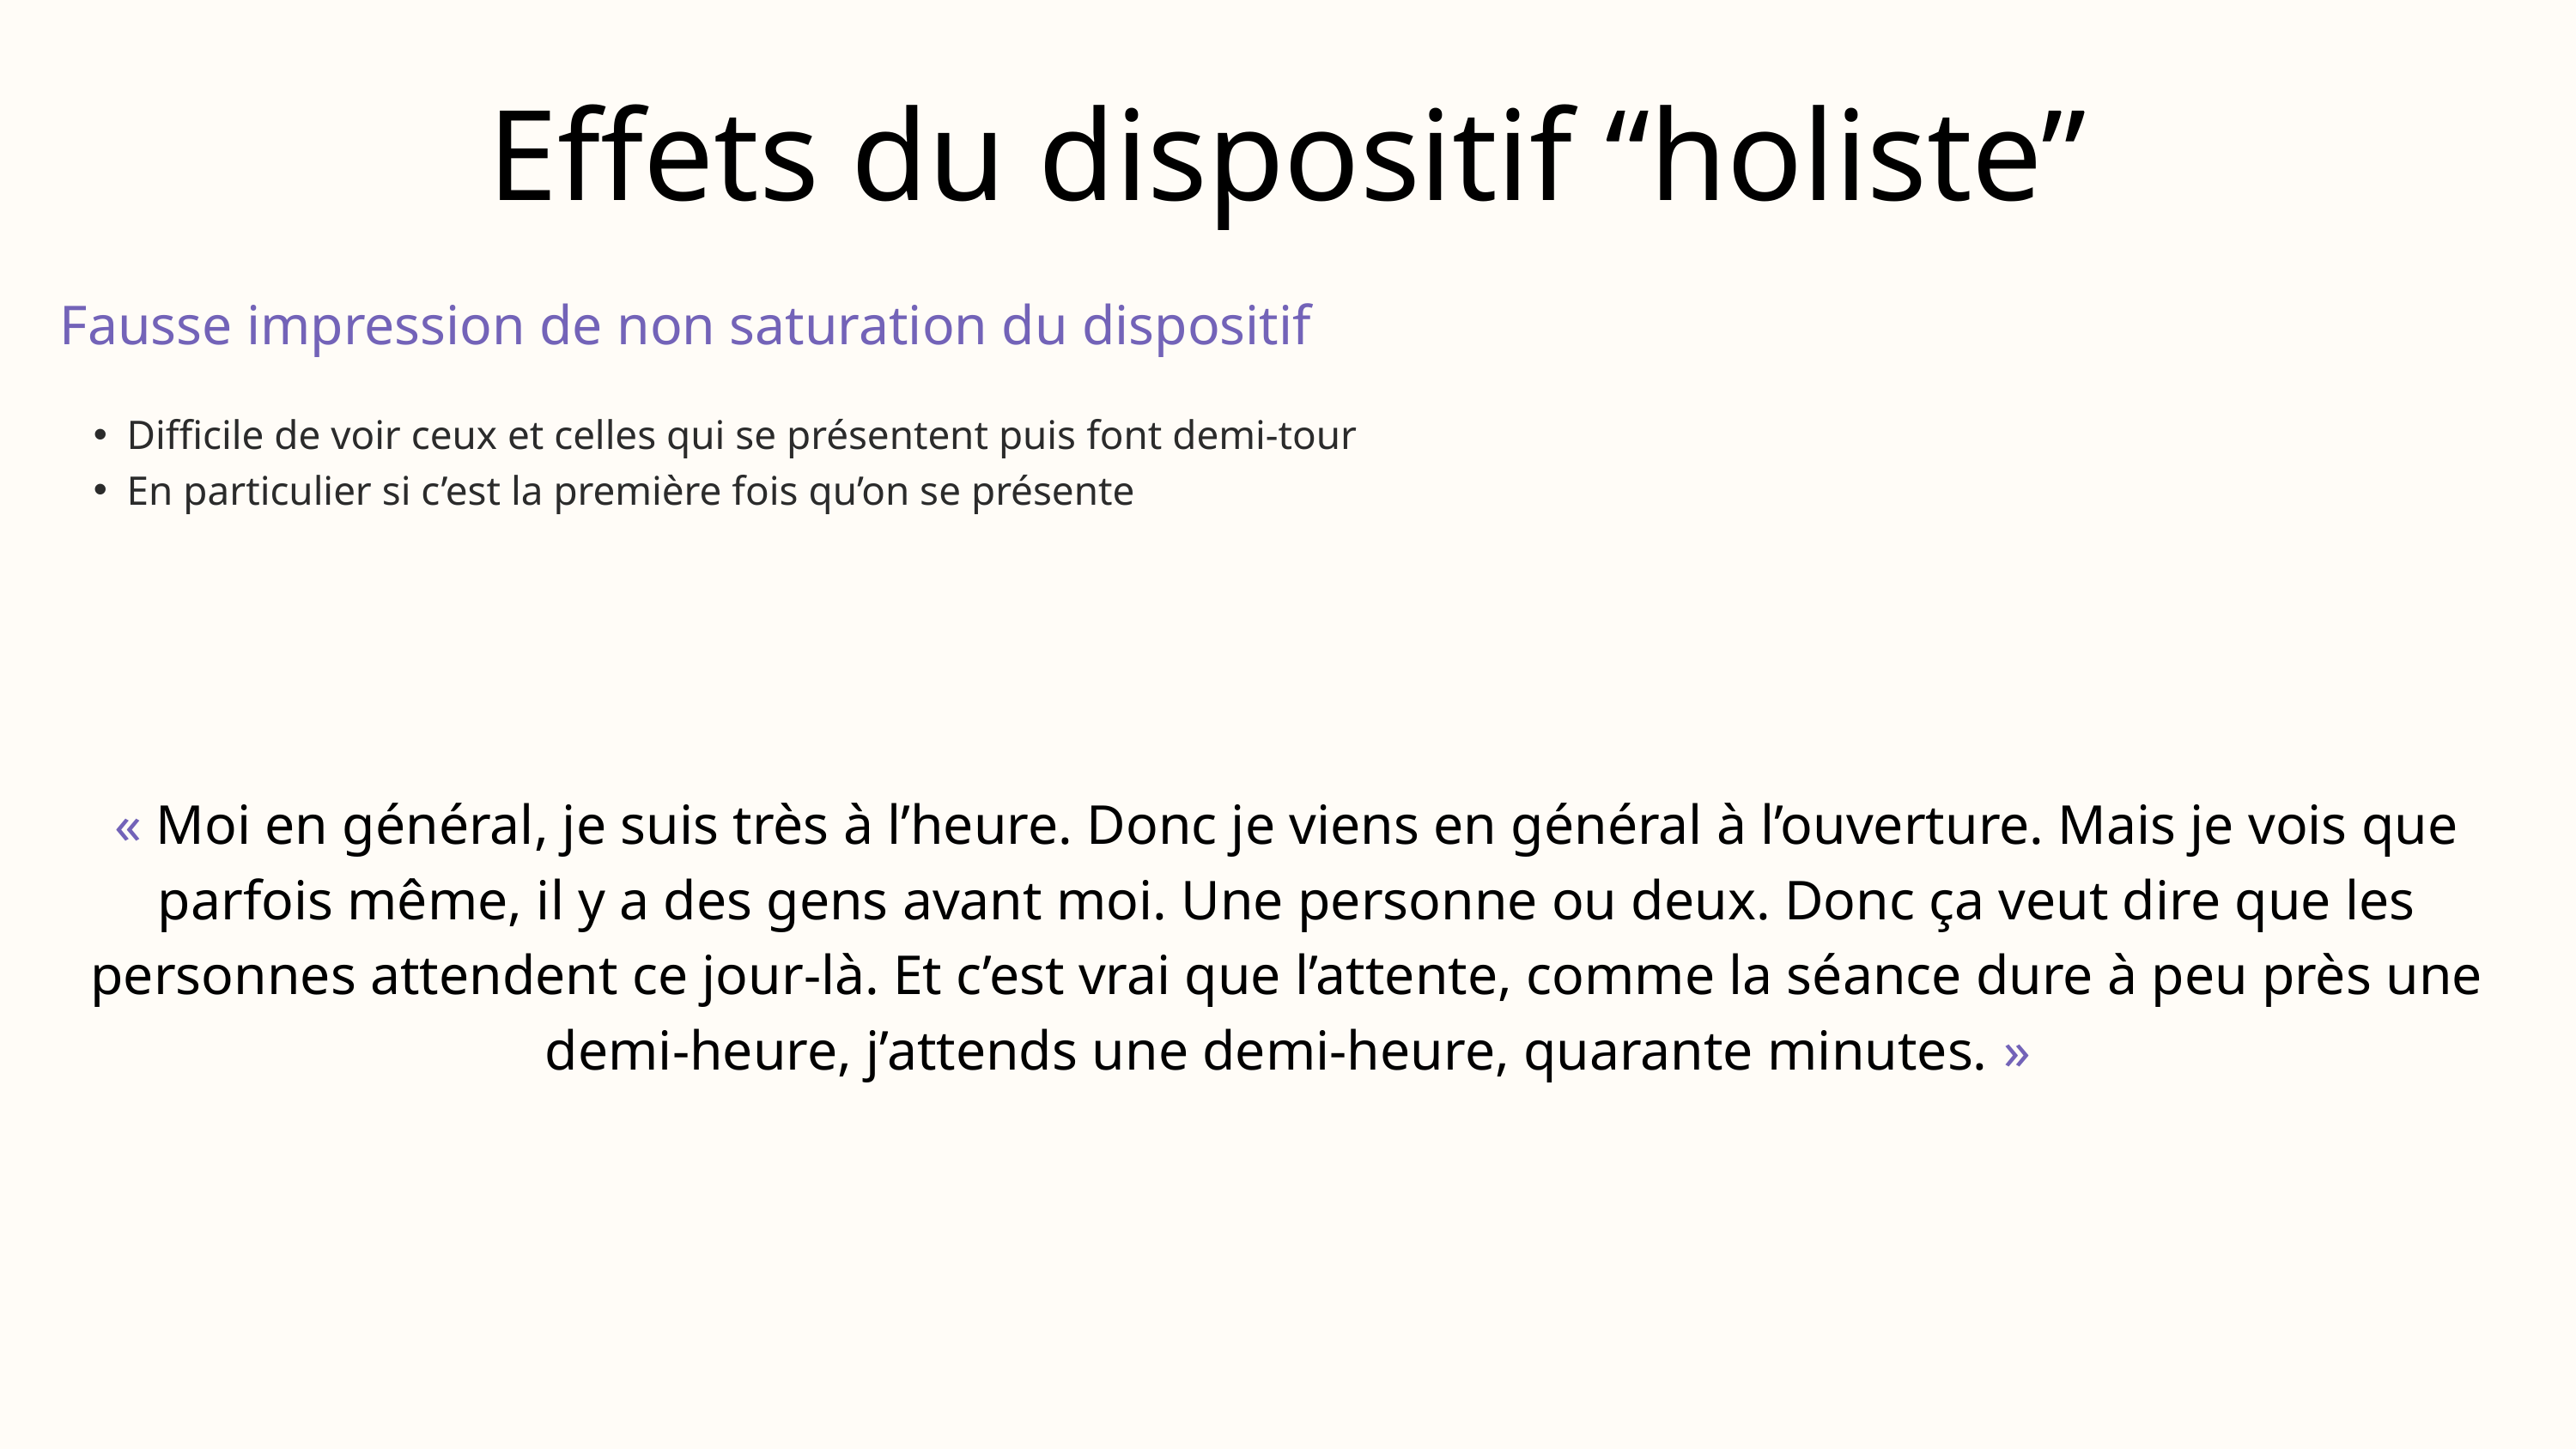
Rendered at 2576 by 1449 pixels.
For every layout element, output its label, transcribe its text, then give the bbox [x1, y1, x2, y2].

text_box Effets du dispositif “holiste” [98, 50, 2478, 226]
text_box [59, 294, 2517, 517]
text_box « Moi en général, je suis très à l’heure. Donc je viens en général à l’ouverture. Mais je vois que parfois même, il y a des gens avant moi. Une personne ou deux. Donc ça veut dire que les personnes attendent ce jour-là. Et c’est vrai que l’attente, comme la séance dure à peu près une demi-heure, j’attends une demi-heure, quarante minutes. » [88, 779, 2488, 1081]
